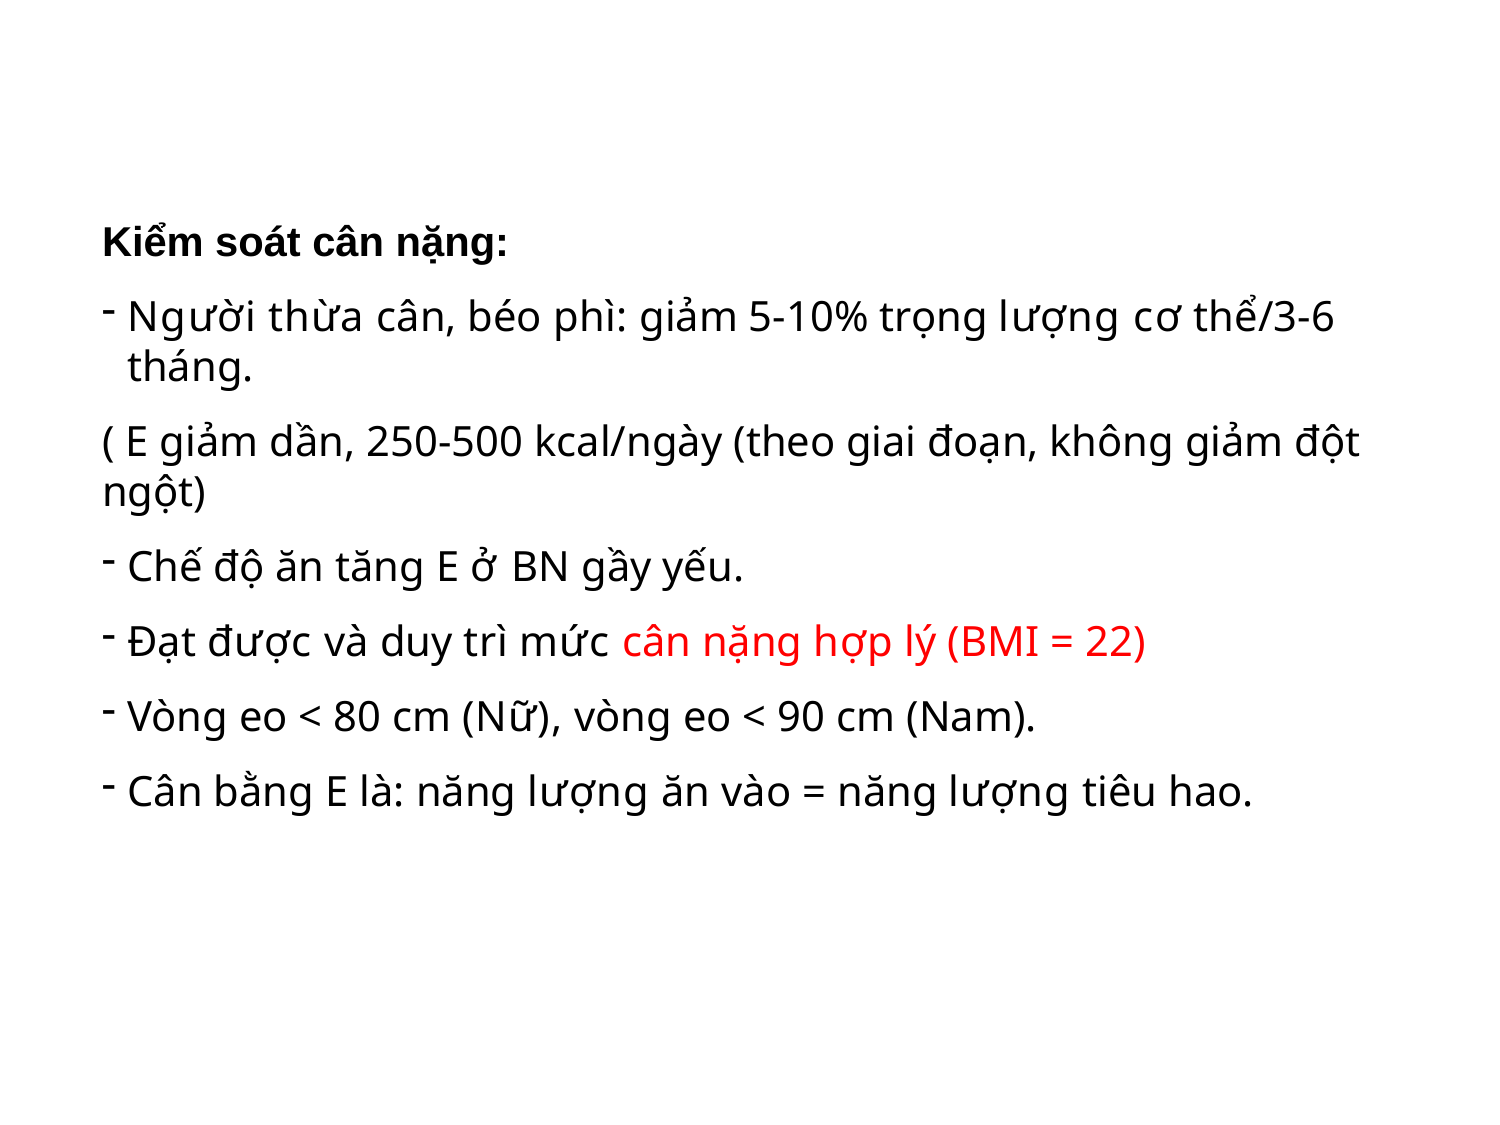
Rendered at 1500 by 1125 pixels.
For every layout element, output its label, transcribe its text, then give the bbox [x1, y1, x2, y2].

text_box Kiểm soát cân nặng: Người thừa cân, béo phì: giảm 5-10% trọng lượng cơ thể/3-6 tháng. ( E giảm dần, 250-500 kcal/ngày (theo giai đoạn, không giảm đột ngột) Chế độ ăn tăng E ở BN gầy yếu. Đạt được và duy trì mức cân nặng hợp lý (BMI = 22) Vòng eo < 80 cm (Nữ), vòng eo < 90 cm (Nam). Cân bằng E là: năng lượng ăn vào = năng lượng tiêu hao. [99, 187, 1410, 815]
